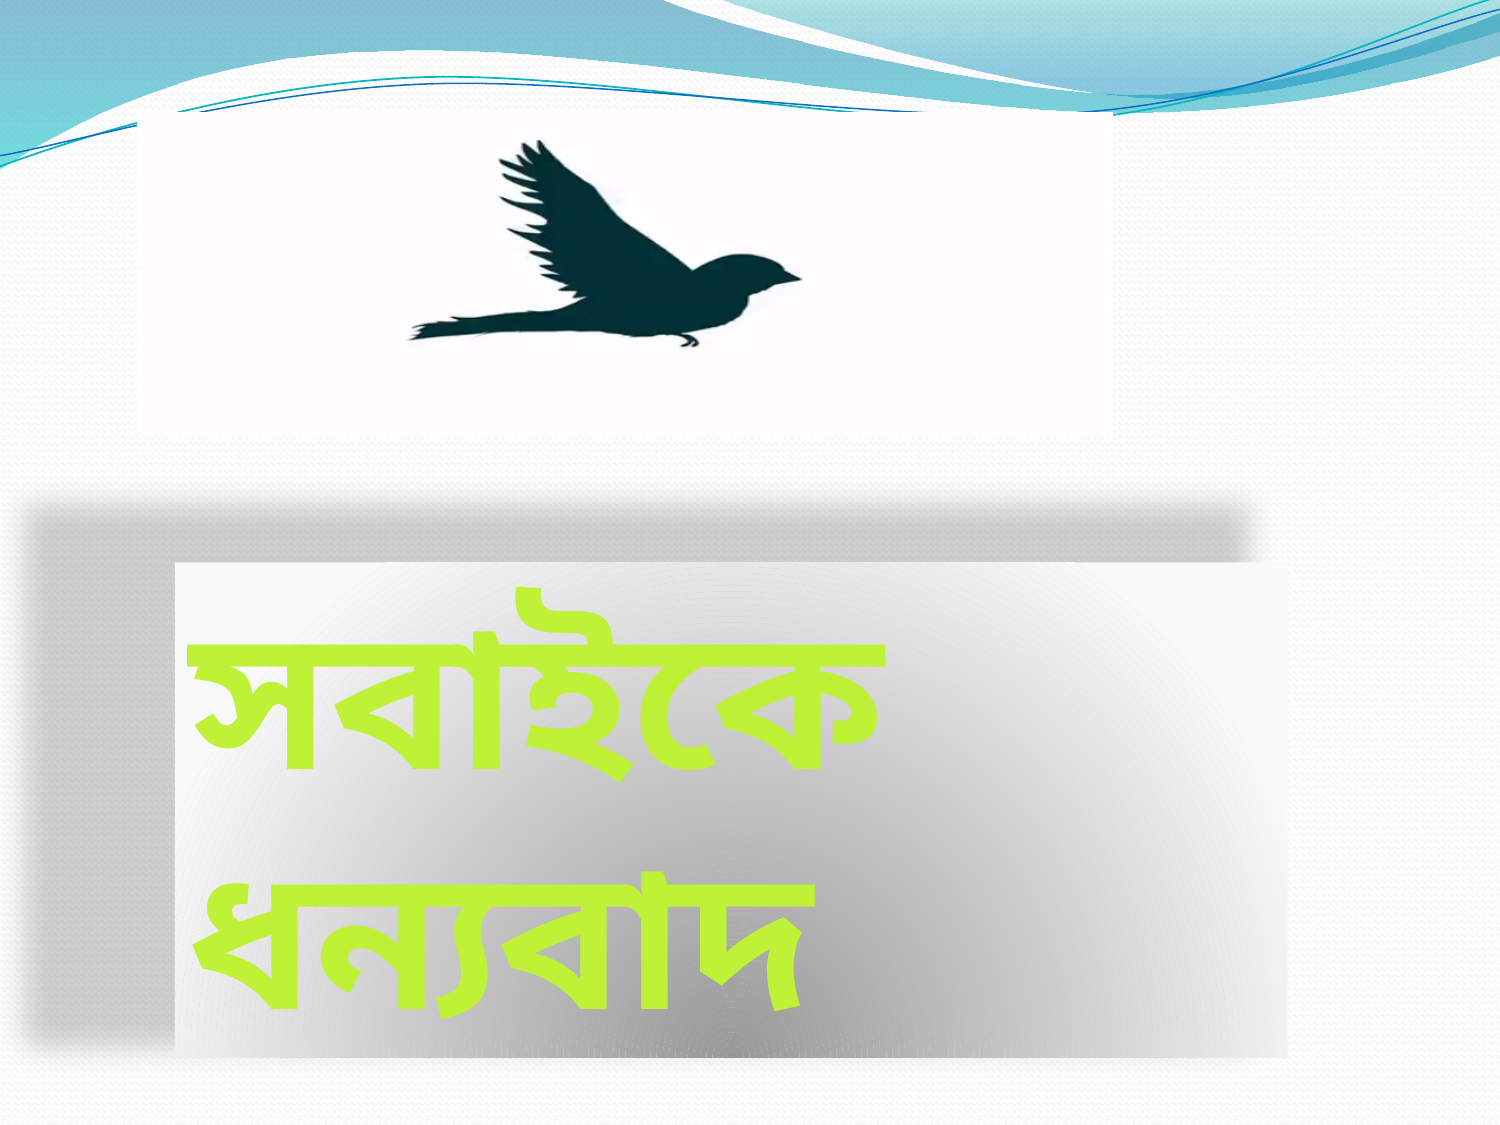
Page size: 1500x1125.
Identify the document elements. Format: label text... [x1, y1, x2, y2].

text_box সবাইকে ধন্যবাদ [174, 562, 1288, 1058]
picture [137, 112, 1113, 438]
